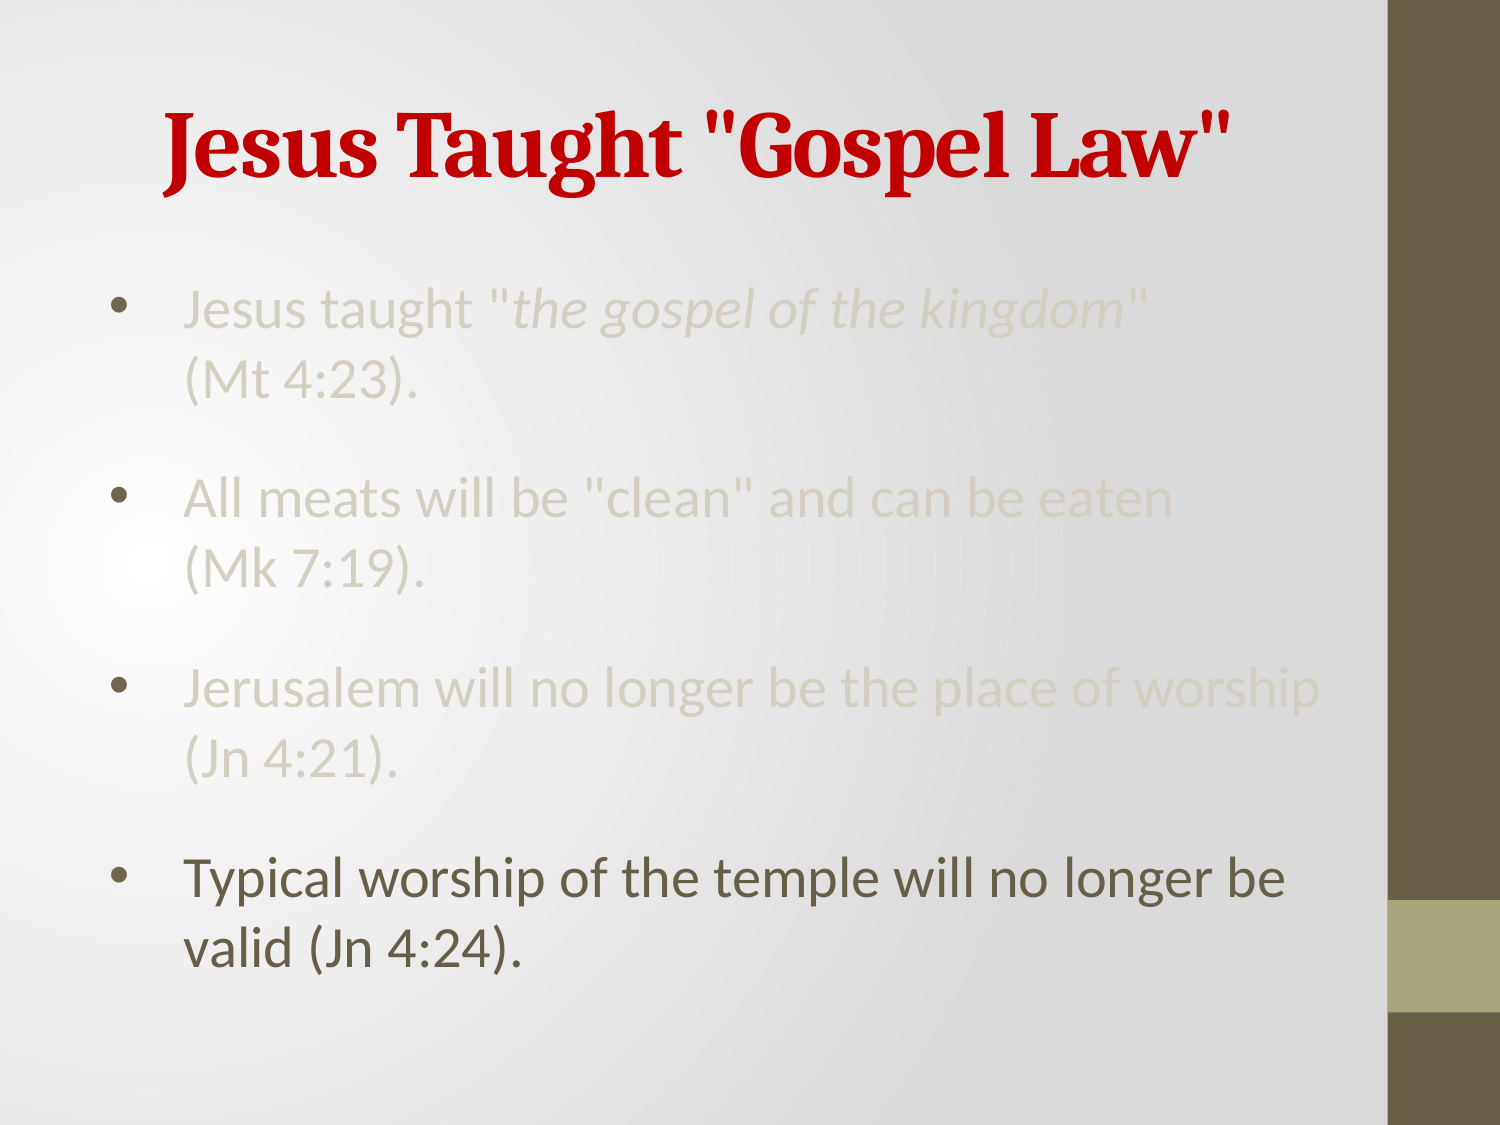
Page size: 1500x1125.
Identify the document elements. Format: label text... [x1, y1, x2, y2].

title Jesus Taught "Gospel Law" [75, 45, 1325, 233]
list Jesus taught "the gospel of the kingdom" (Mt 4:23). All meats will be "clean" and can be eaten (Mk 7:19). Jerusalem will no longer be the place of worship (Jn 4:21). Typical worship of the temple will no longer be valid (Jn 4:24). [75, 262, 1375, 1050]
